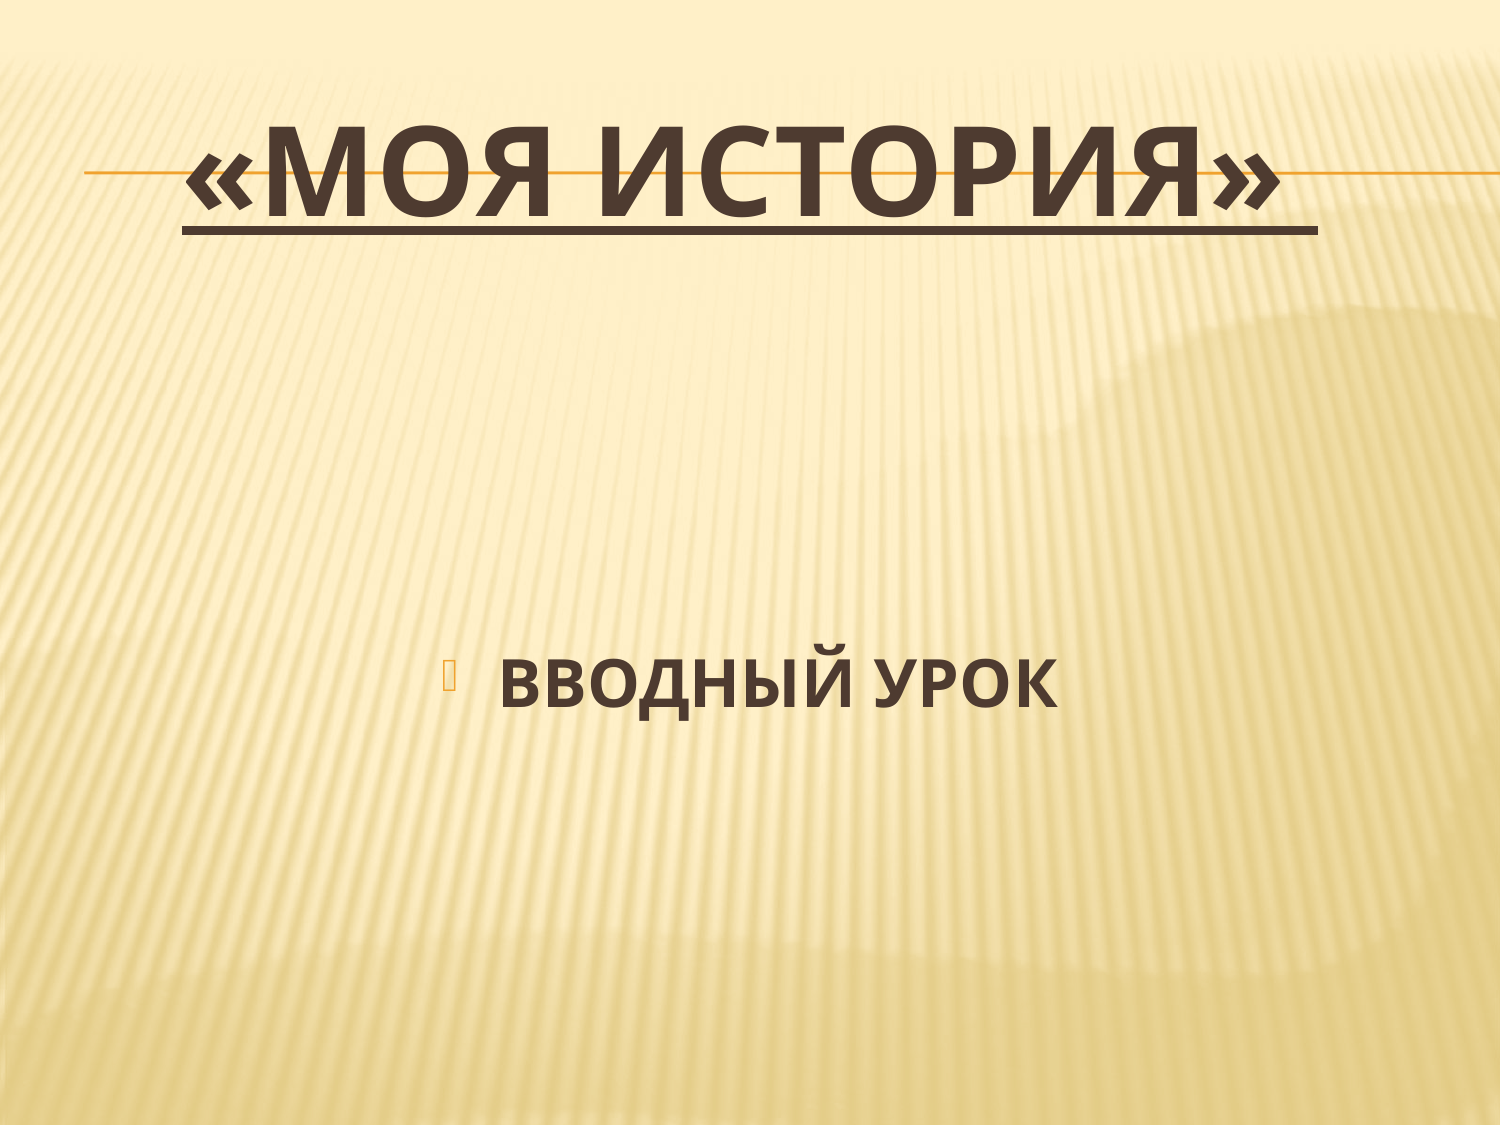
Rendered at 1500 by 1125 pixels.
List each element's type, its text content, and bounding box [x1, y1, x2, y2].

title «МОЯ ИСТОРИЯ» [75, 54, 1425, 279]
list ВВОДНЫЙ УРОК [75, 633, 1425, 1005]
